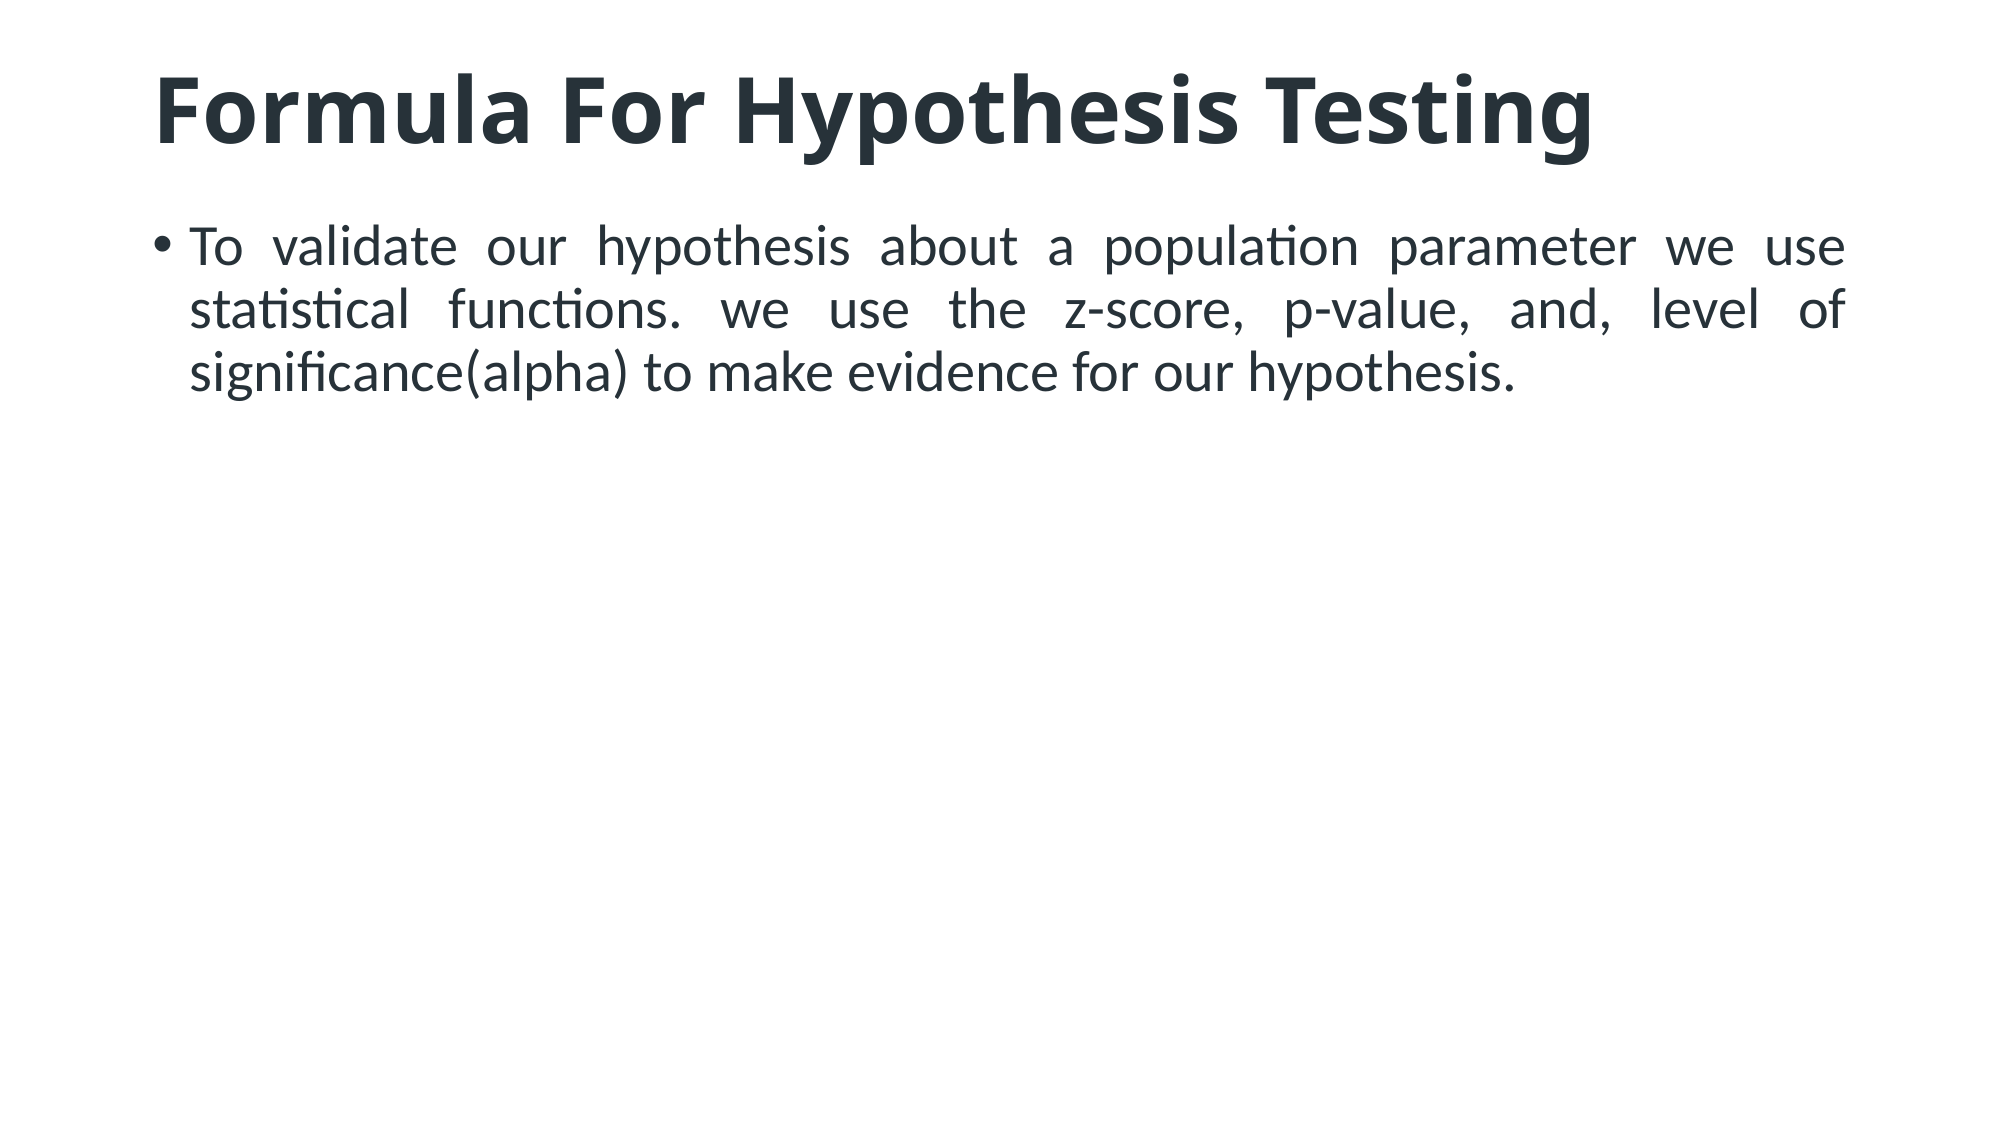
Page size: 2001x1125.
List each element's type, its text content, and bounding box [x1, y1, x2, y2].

title Formula For Hypothesis Testing [137, 59, 1863, 207]
list To validate our hypothesis about a population parameter we use statistical functions. we use the z-score, p-value, and, level of significance(alpha) to make evidence for our hypothesis. [137, 207, 1863, 1014]
